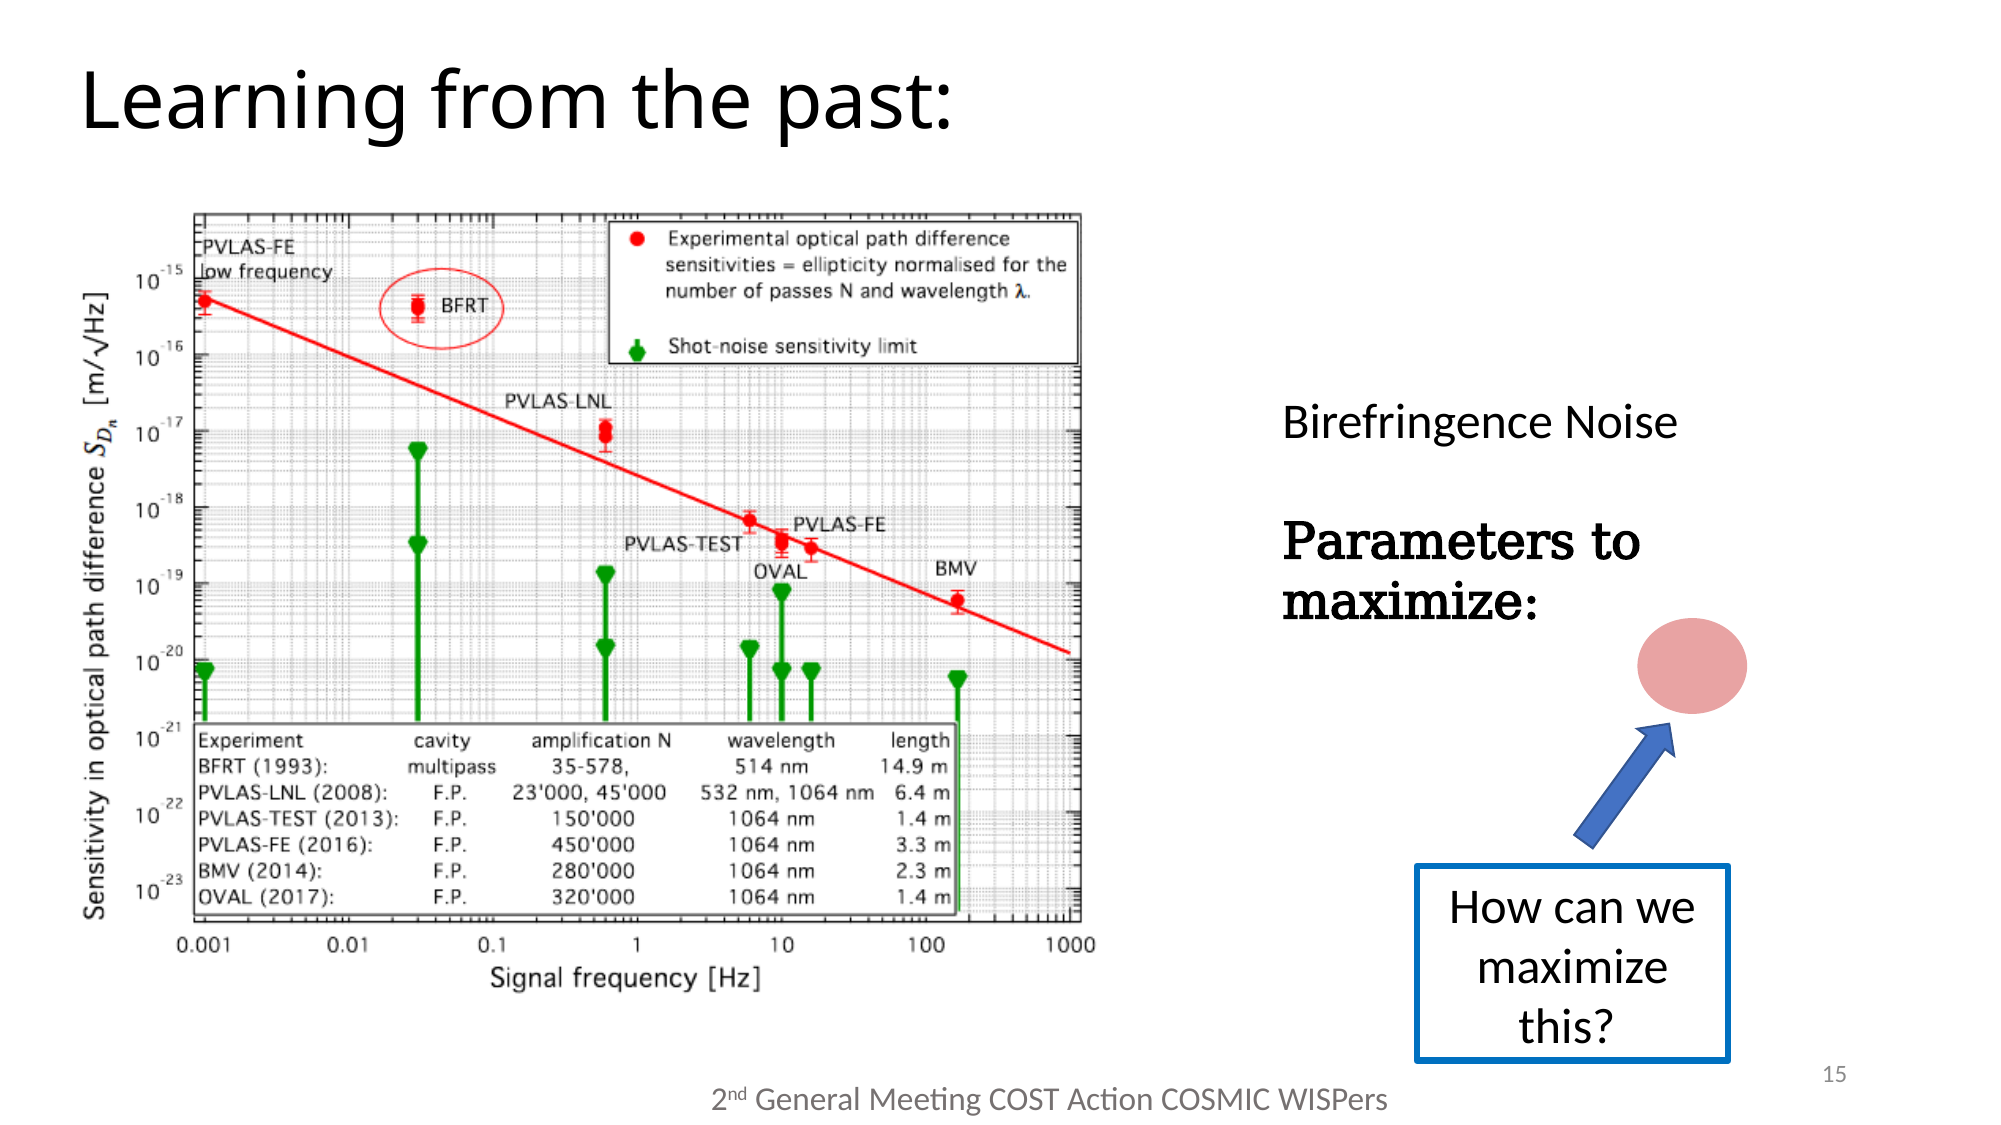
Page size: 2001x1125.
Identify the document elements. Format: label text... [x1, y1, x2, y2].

slide_number 15 [1412, 1042, 1863, 1103]
text_box [1572, 722, 1676, 850]
picture [64, 193, 1103, 1019]
text_box 2nd General Meeting COST Action COSMIC WISPers [626, 1069, 1474, 1125]
text_box [1636, 617, 1749, 715]
title Learning from the past: [64, 0, 1790, 212]
text_box How can we maximize this? [1416, 865, 1729, 1061]
